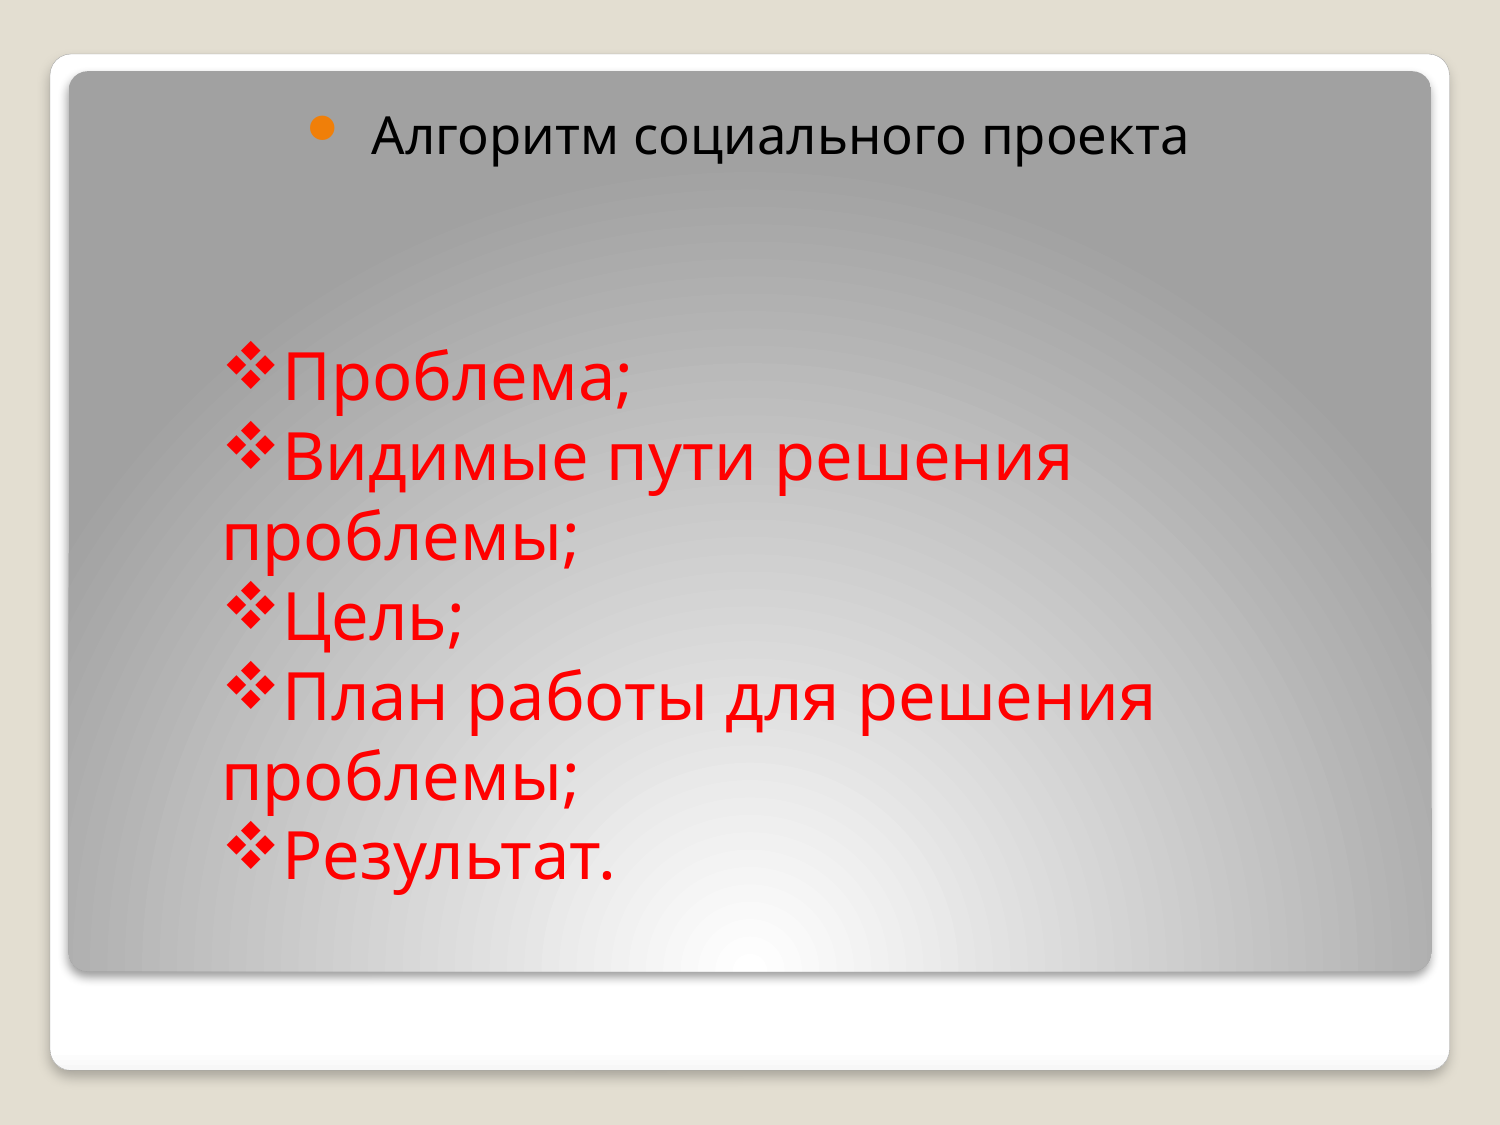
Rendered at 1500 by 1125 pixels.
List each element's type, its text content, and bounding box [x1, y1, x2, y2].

text_box Проблема; Видимые пути решения проблемы; Цель; План работы для решения проблемы; Результат. [206, 326, 1282, 946]
list Алгоритм социального проекта [82, 86, 1425, 173]
